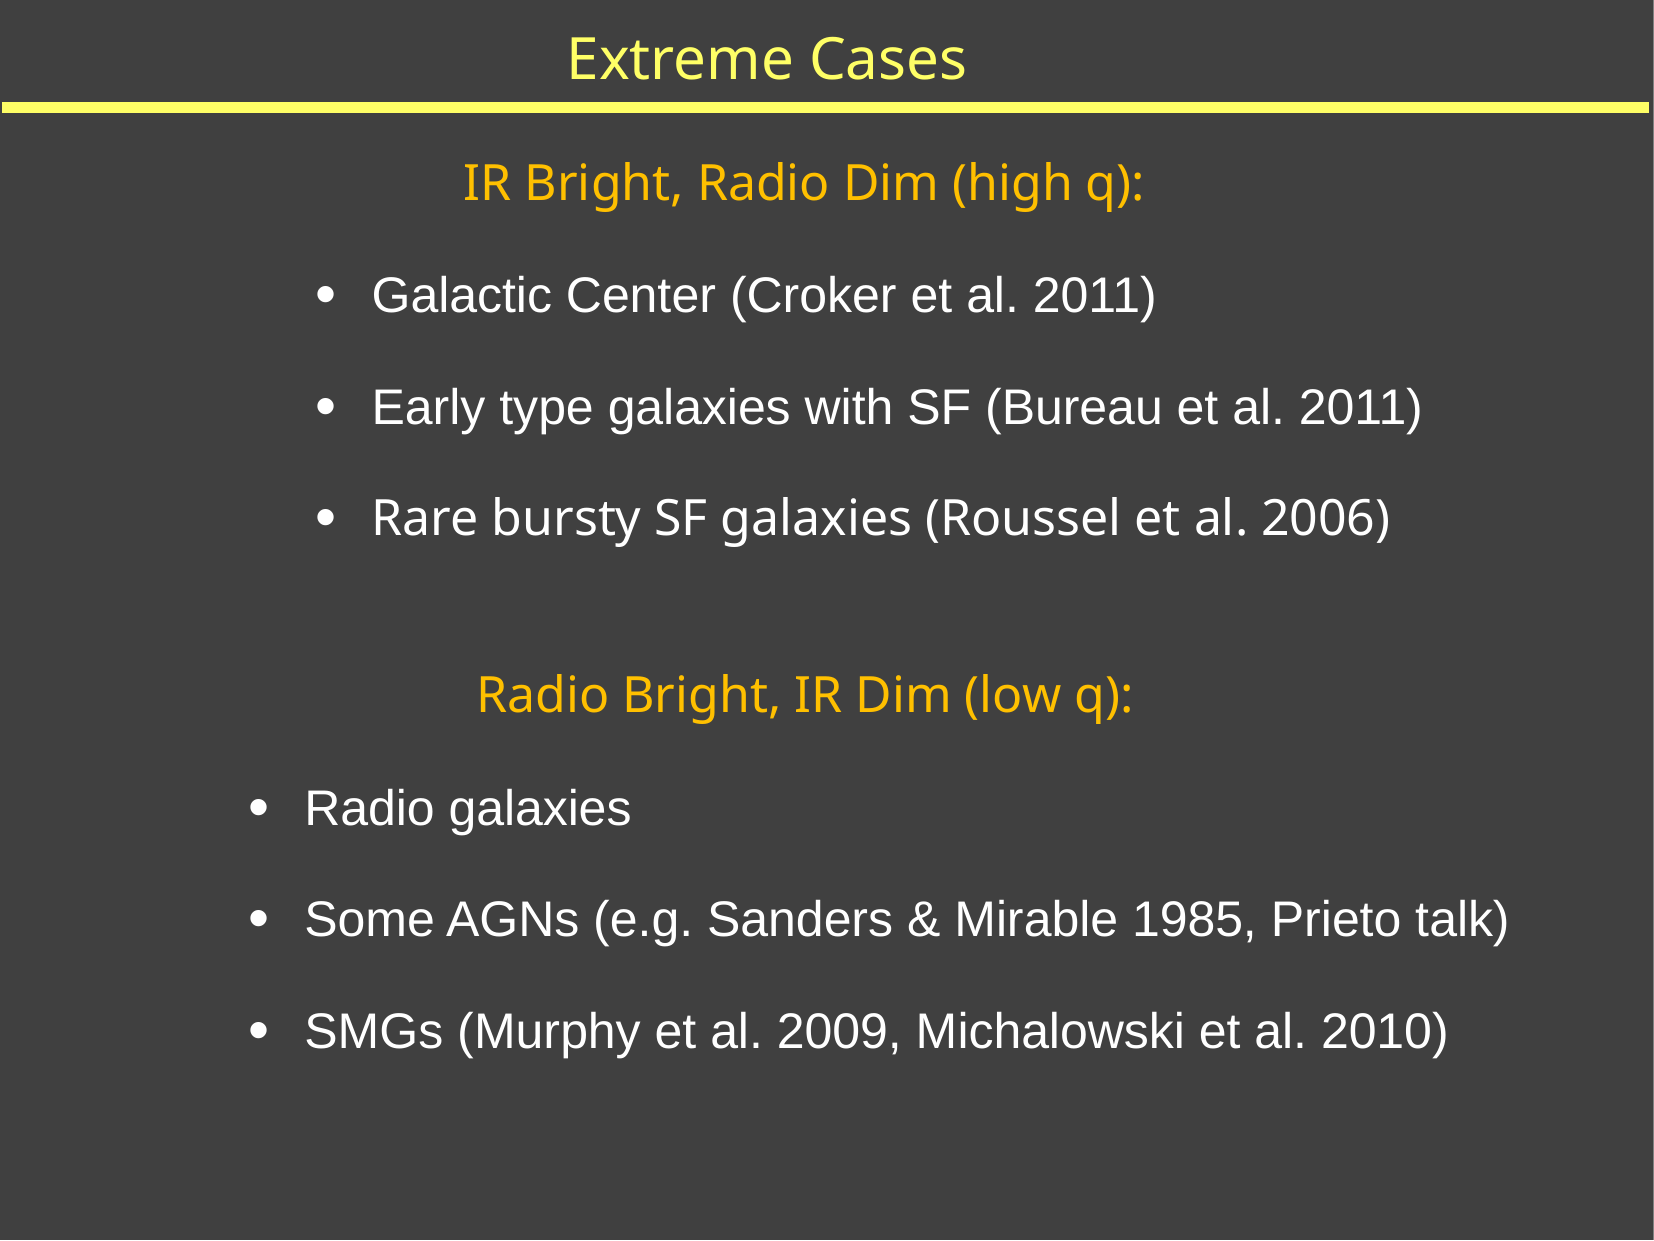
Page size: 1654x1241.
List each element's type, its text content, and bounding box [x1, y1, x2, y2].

text_box IR Bright, Radio Dim (high q): [448, 148, 1174, 219]
text_box Extreme Cases [551, 20, 1040, 102]
text_box Radio galaxies Some AGNs (e.g. Sanders & Mirable 1985, Prieto talk) SMGs (Murphy et al. 2009, Michalowski et al. 2010) [233, 773, 1526, 1067]
text_box Radio Bright, IR Dim (low q): [461, 661, 1162, 732]
text_box Galactic Center (Croker et al. 2011) Early type galaxies with SF (Bureau et al. 2011) Rare bursty SF galaxies (Roussel et al. 2006) [300, 260, 1439, 555]
